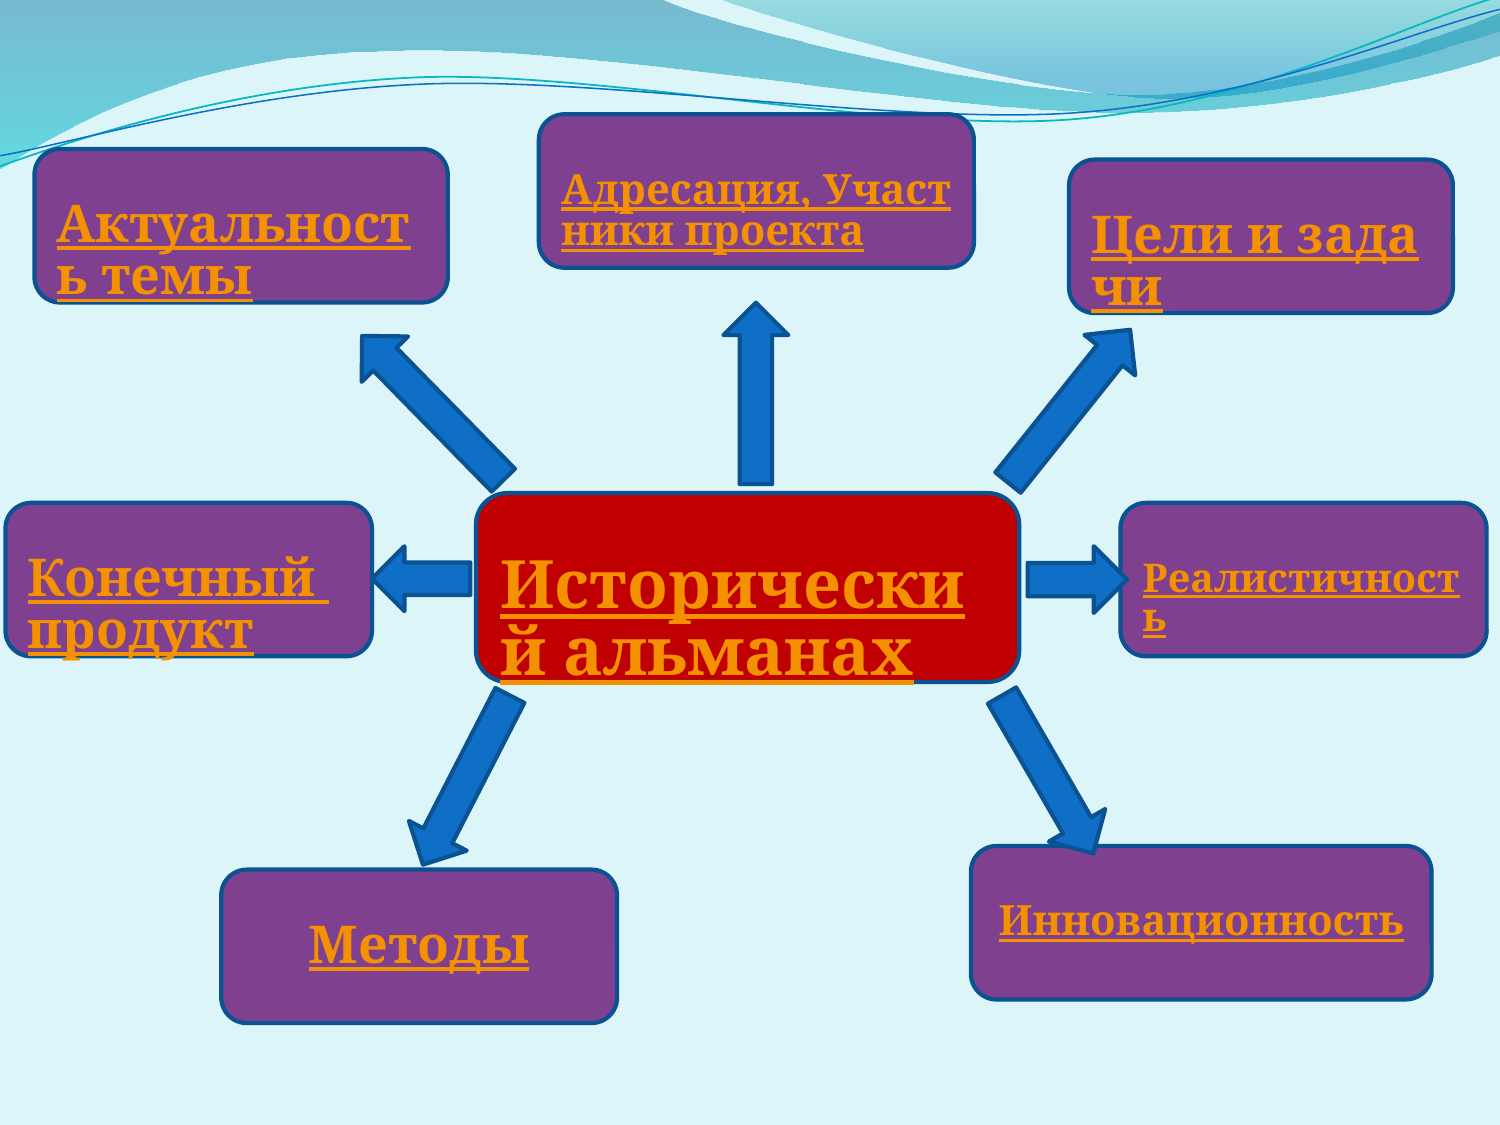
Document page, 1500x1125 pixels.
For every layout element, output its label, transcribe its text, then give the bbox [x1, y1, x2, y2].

text_box [1025, 544, 1130, 615]
text_box Реалистичность [1118, 500, 1489, 659]
text_box Конечный продукт [3, 500, 375, 659]
text_box [993, 327, 1138, 495]
text_box [406, 685, 527, 867]
text_box Адресация, Участники проекта [536, 112, 977, 270]
text_box [985, 685, 1108, 856]
text_box [721, 300, 791, 487]
text_box Методы [219, 867, 620, 1026]
text_box [359, 333, 517, 494]
text_box Исторический альманах [473, 490, 1022, 685]
text_box Цели и задачи [1066, 157, 1456, 316]
text_box [369, 544, 473, 614]
text_box Актуальность темы [32, 146, 450, 305]
text_box Инновационность [968, 843, 1434, 1002]
